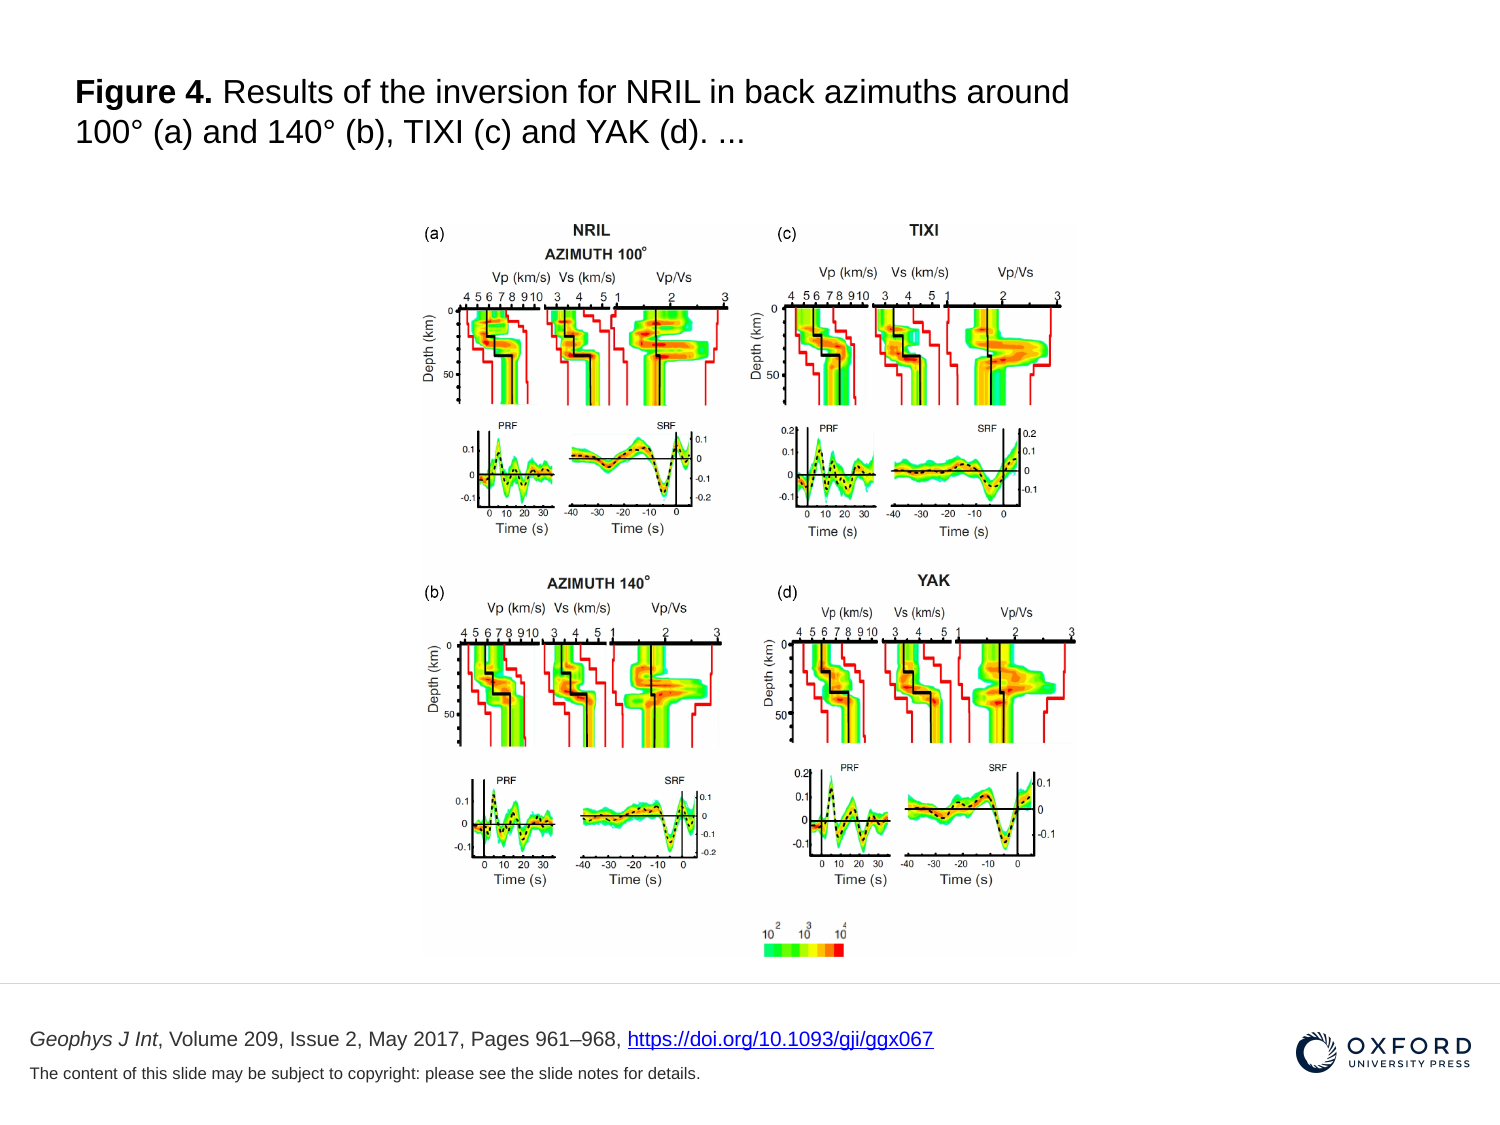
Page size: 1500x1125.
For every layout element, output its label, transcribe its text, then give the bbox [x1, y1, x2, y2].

title Figure 4. Results of the inversion for NRIL in back azimuths around 100° (a) and 140° (b), TIXI (c) and YAK (d). ... [75, 69, 1078, 171]
picture [1296, 1032, 1471, 1073]
picture [422, 224, 1076, 957]
footer Geophys J Int, Volume 209, Issue 2, May 2017, Pages 961–968, https://doi.org/10.1093/gji/ggx067 The content of this slide may be subject to copyright: please see the slide notes for details. [0, 983, 1260, 1125]
